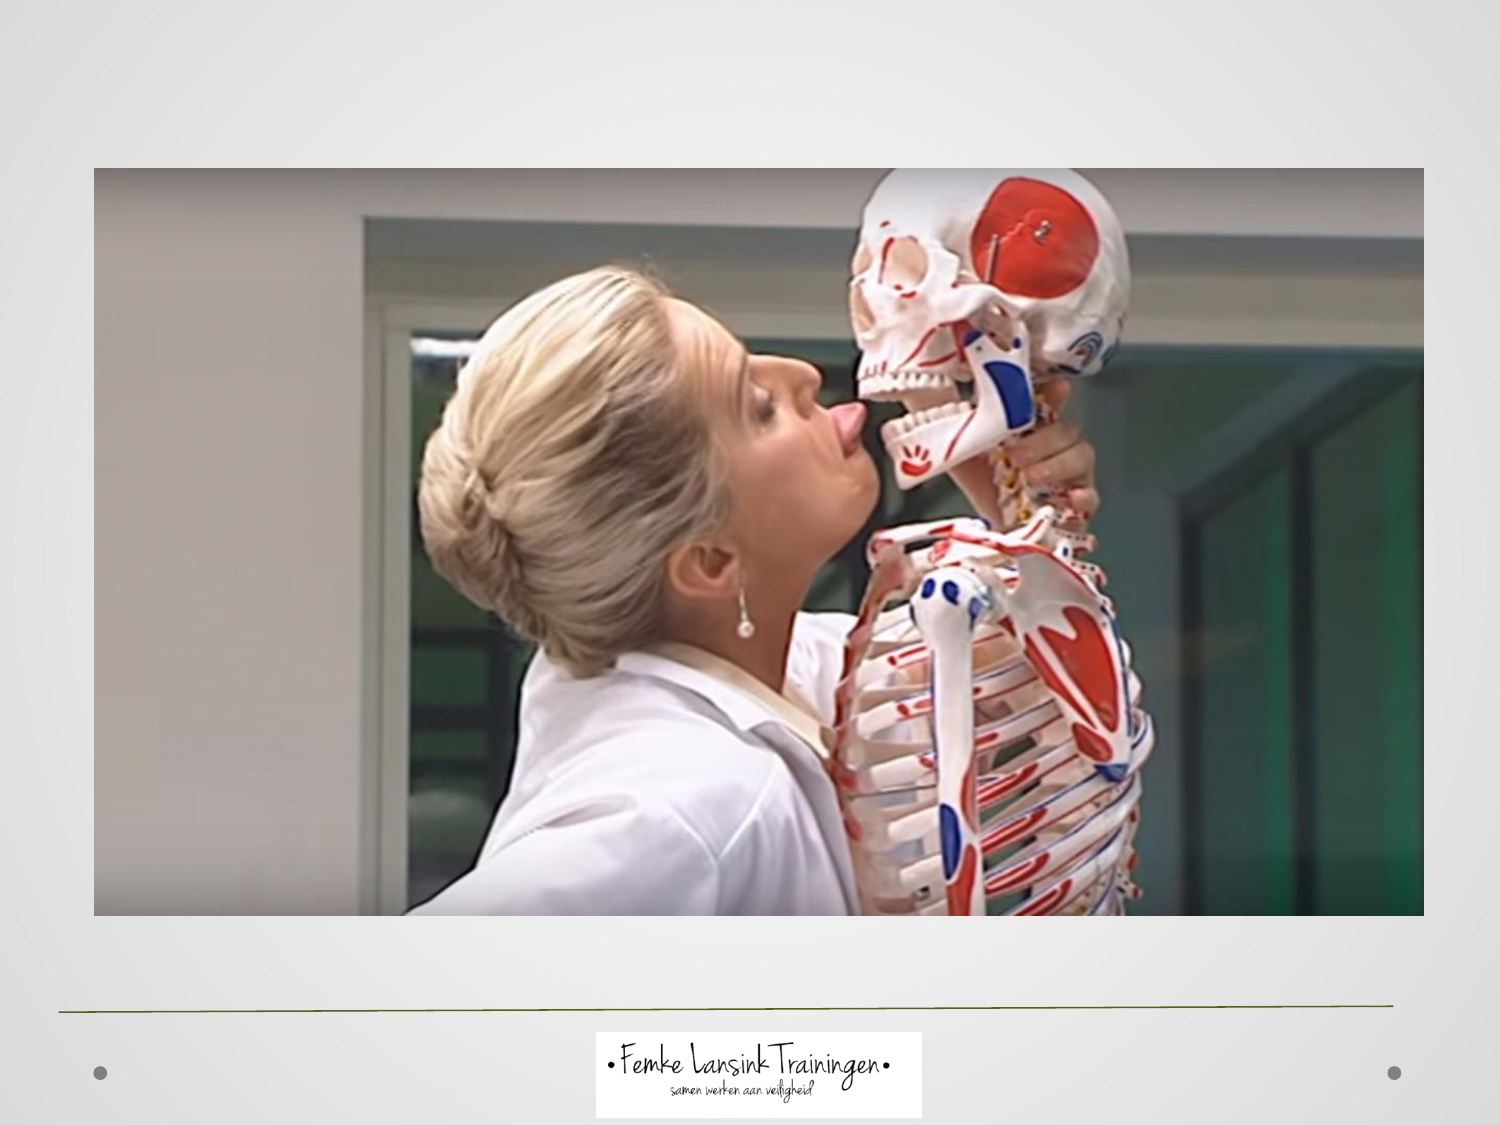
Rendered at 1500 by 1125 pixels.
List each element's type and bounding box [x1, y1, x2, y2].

text_box [58, 1005, 1394, 1013]
picture [596, 1032, 922, 1118]
picture [94, 168, 1424, 916]
